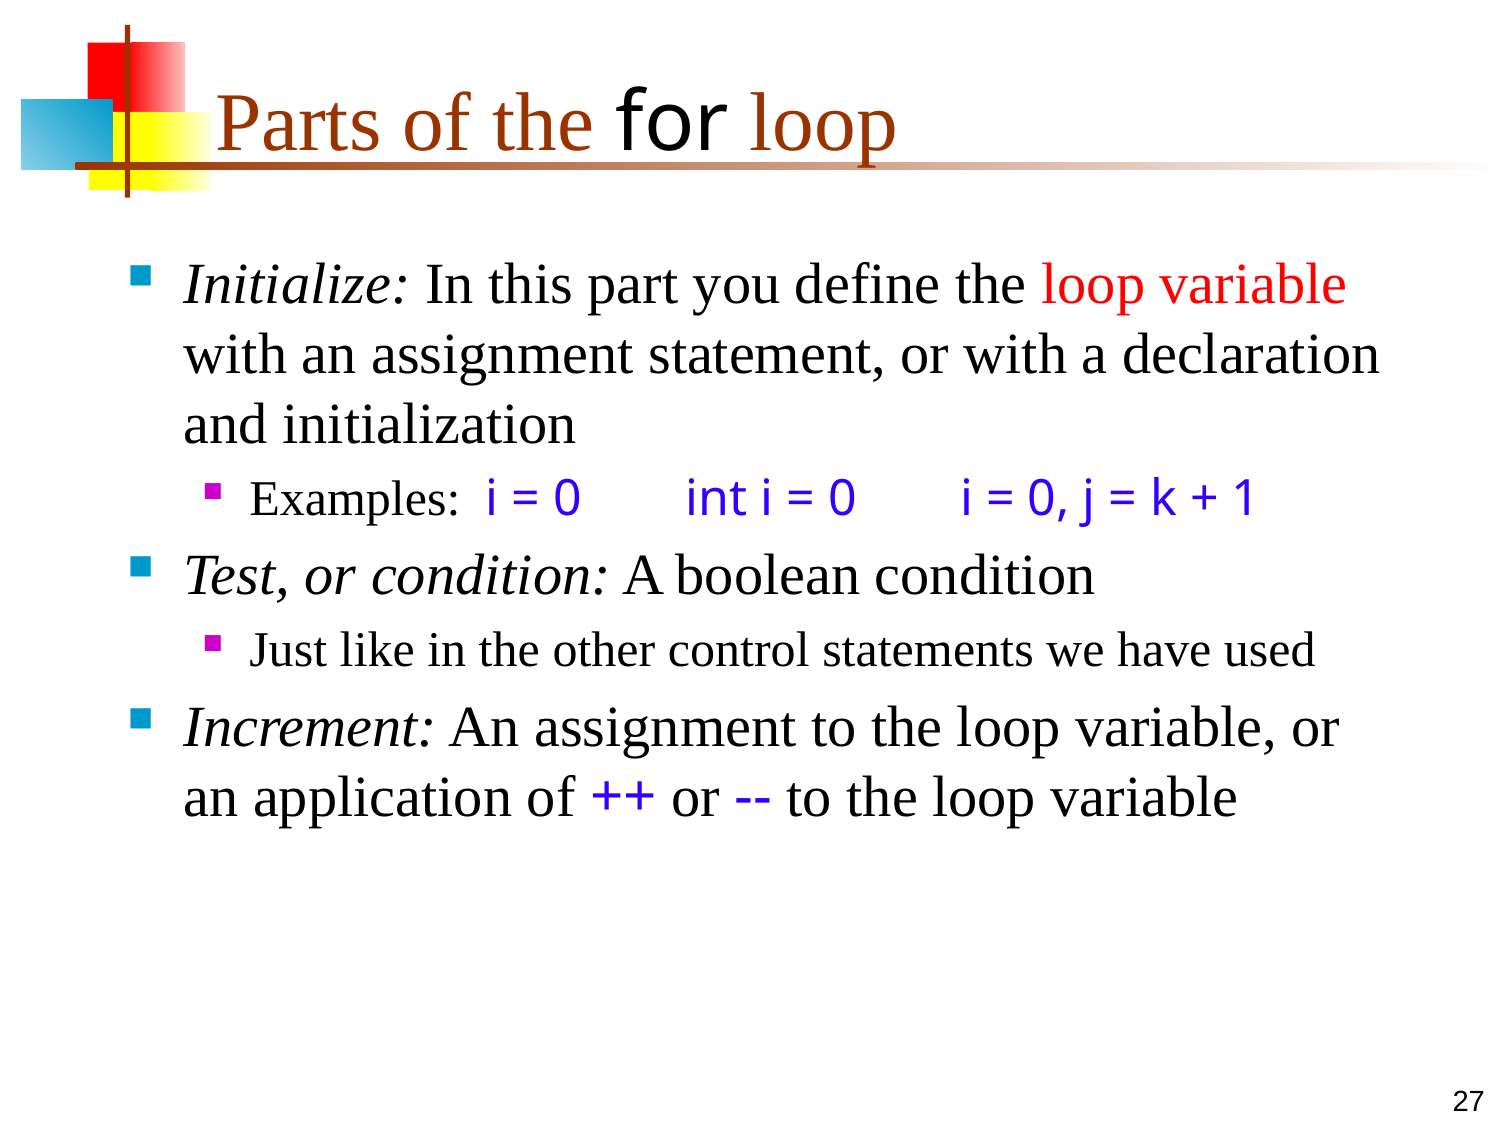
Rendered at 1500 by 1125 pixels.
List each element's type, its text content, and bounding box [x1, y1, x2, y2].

slide_number 27 [1187, 1049, 1500, 1125]
list Initialize: In this part you define the loop variable with an assignment statement, or with a declaration and initialization Examples: i = 0 int i = 0 i = 0, j = k + 1 Test, or condition: A boolean condition Just like in the other control statements we have used Increment: An assignment to the loop variable, or an application of ++ or -- to the loop variable [112, 237, 1425, 913]
title Parts of the for loop [200, 37, 1479, 175]
